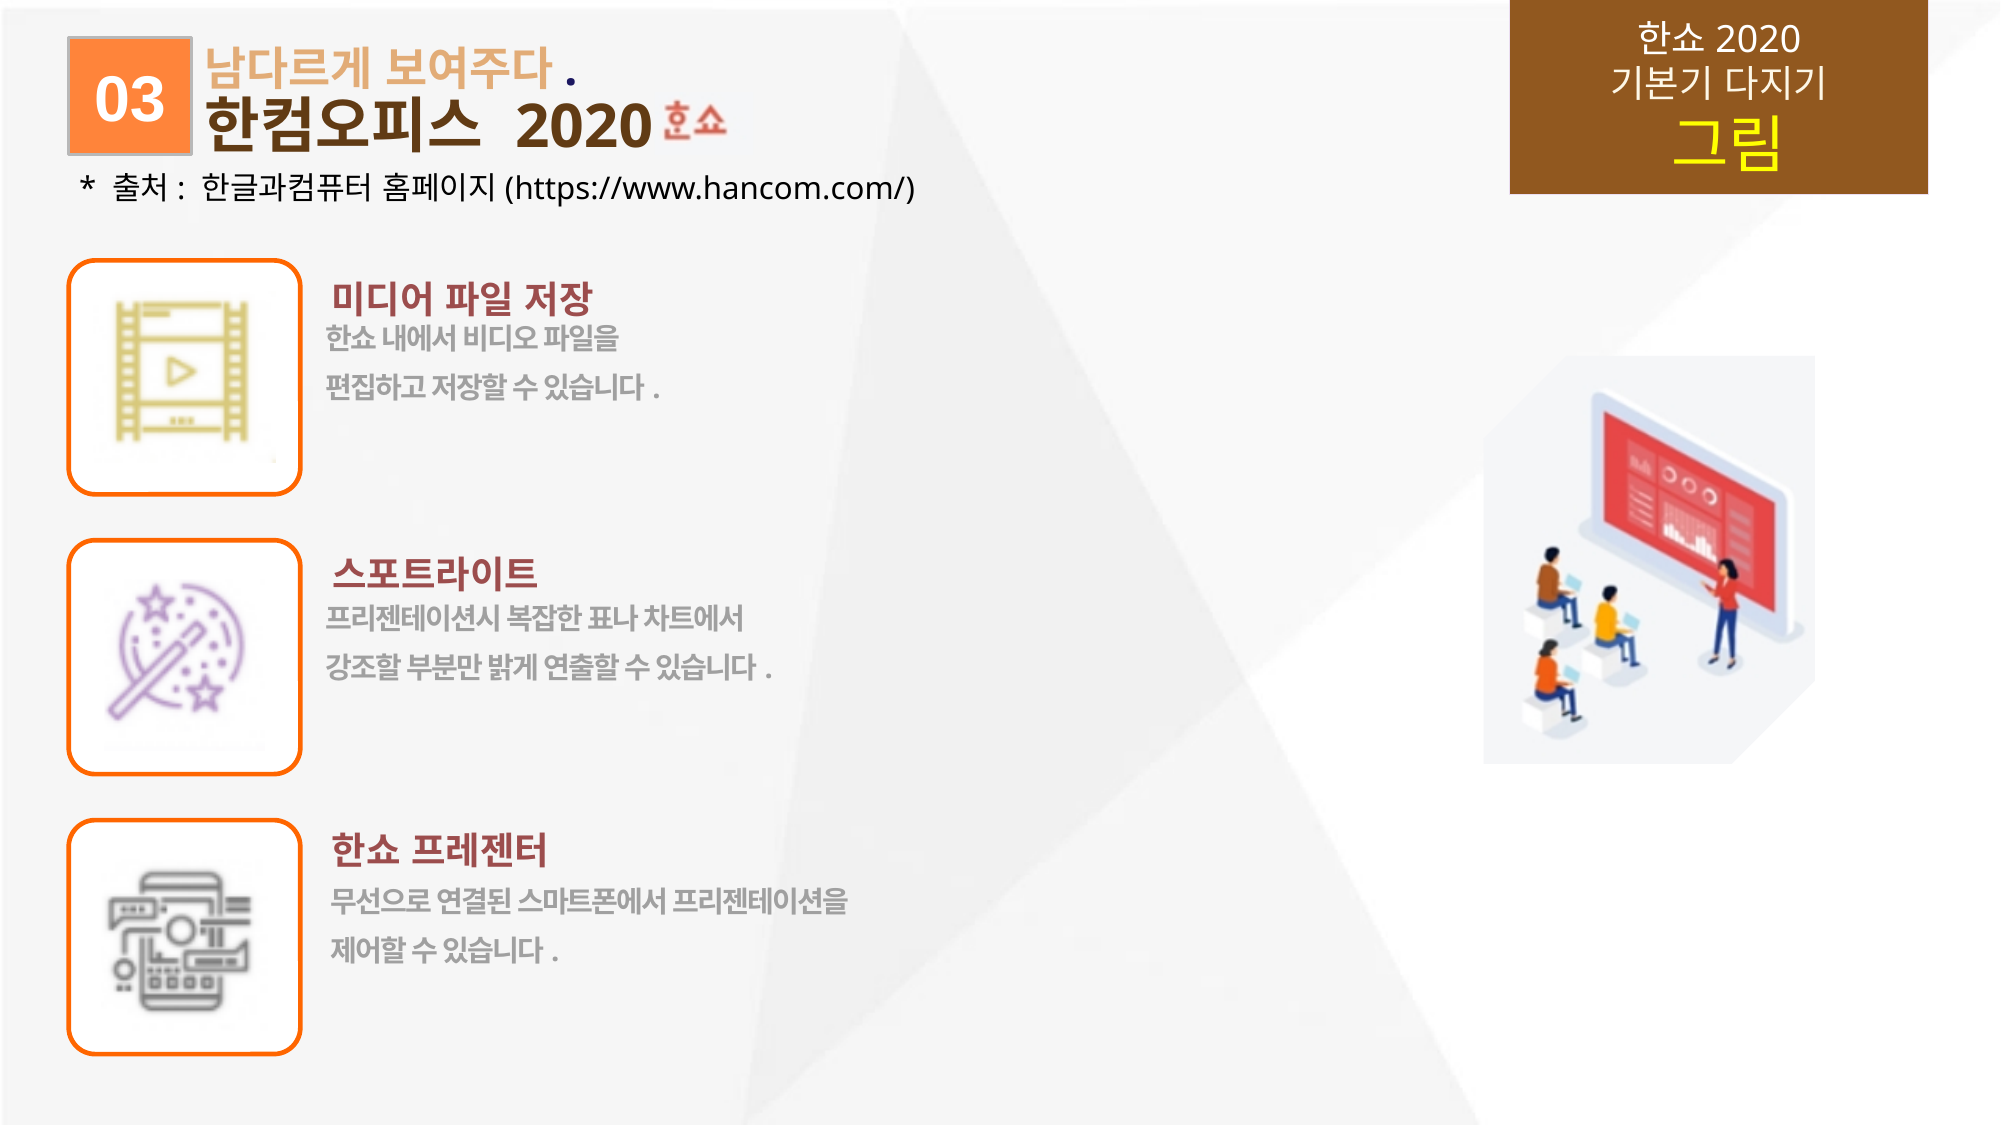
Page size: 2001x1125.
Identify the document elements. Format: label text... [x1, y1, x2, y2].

picture [654, 91, 754, 156]
text_box 한쇼 내에서 비디오 파일을 편집하고 저장할 수 있습니다. [310, 299, 676, 412]
text_box 한쇼2020 기본기 다지기 그림 [1509, 0, 1929, 195]
text_box [67, 818, 302, 1056]
text_box 프리젠테이션시 복잡한 표나 차트에서 강조할 부분만 밝게 연출할 수 있습니다. [310, 579, 788, 692]
text_box 한쇼 프레젠터 [317, 820, 565, 861]
text_box * 출처: 한글과컴퓨터 홈페이지(https://www.hancom.com/) [64, 160, 931, 213]
text_box 미디어 파일 저장 [316, 268, 609, 299]
text_box 03 [67, 36, 193, 156]
picture [93, 291, 276, 464]
picture [101, 858, 268, 1031]
text_box 남다르게 보여주다. 한컴오피스 2020 [189, 38, 1036, 169]
text_box [67, 538, 302, 776]
picture [103, 578, 266, 751]
text_box [67, 258, 302, 496]
picture [1483, 355, 1816, 765]
text_box 무선으로 연결된 스마트폰에서 프리젠테이션을 제어할 수 있습니다. [315, 861, 865, 975]
text_box 스포트라이트 [317, 543, 555, 579]
